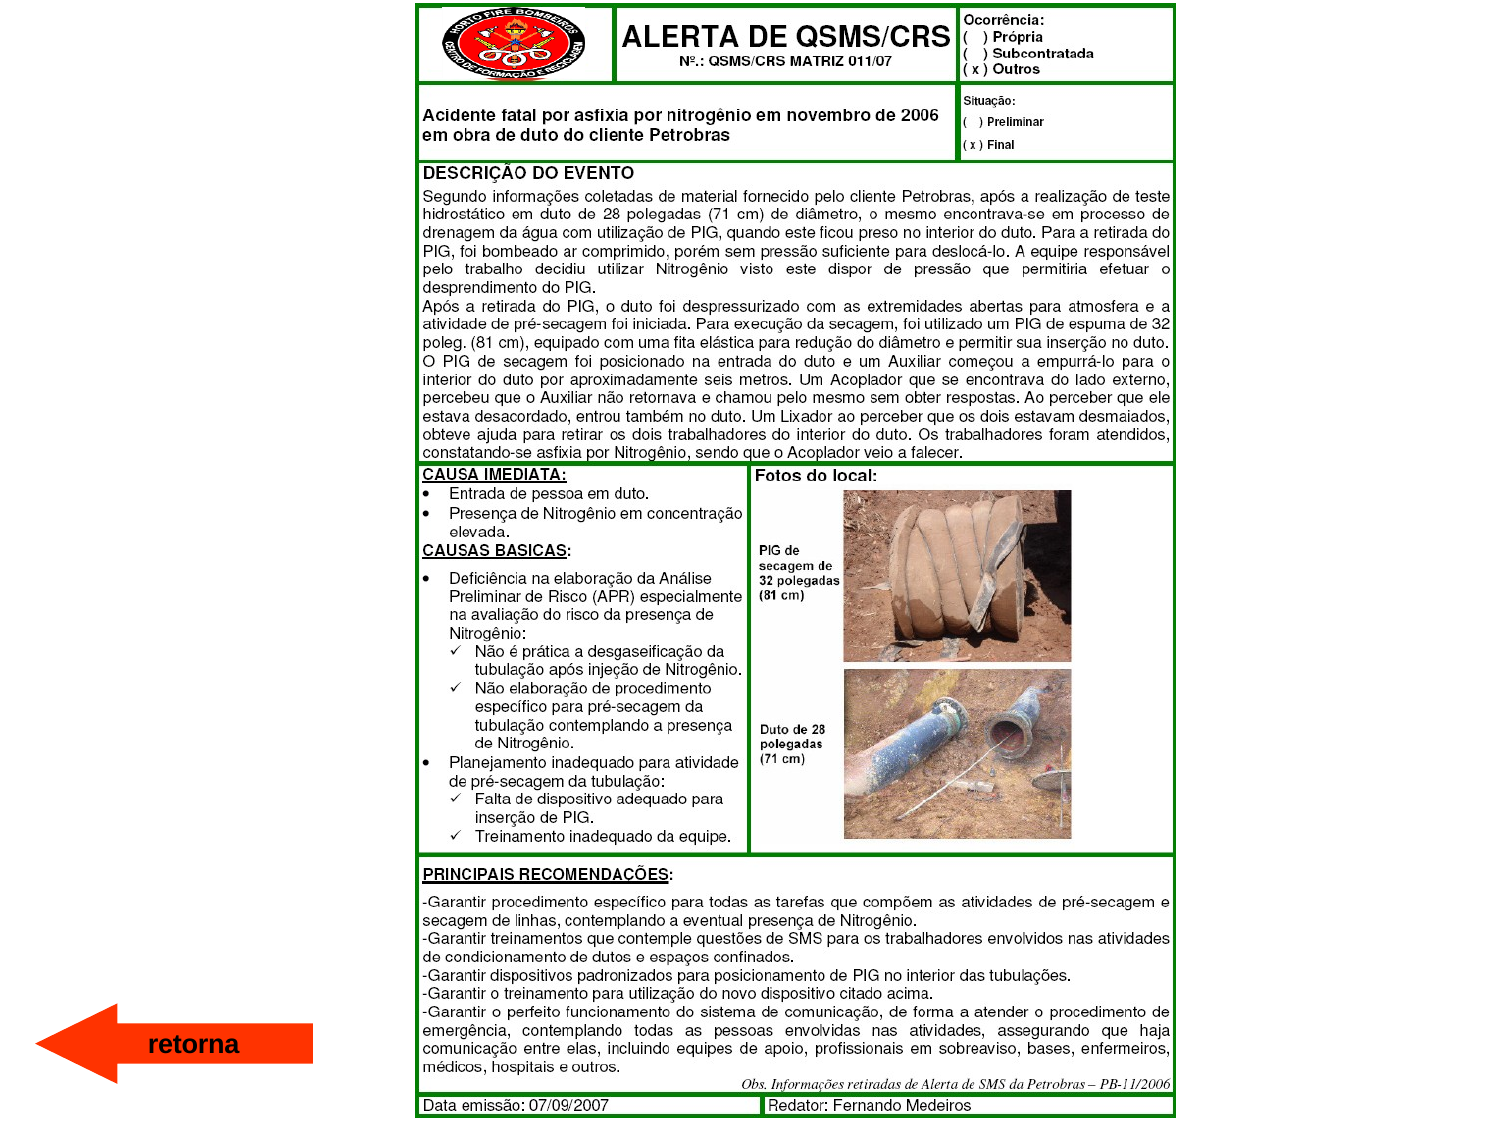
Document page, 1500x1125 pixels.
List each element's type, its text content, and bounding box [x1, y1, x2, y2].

text_box retorna [145, 1024, 244, 1060]
text_box [35, 1003, 313, 1084]
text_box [414, 3, 1176, 1118]
